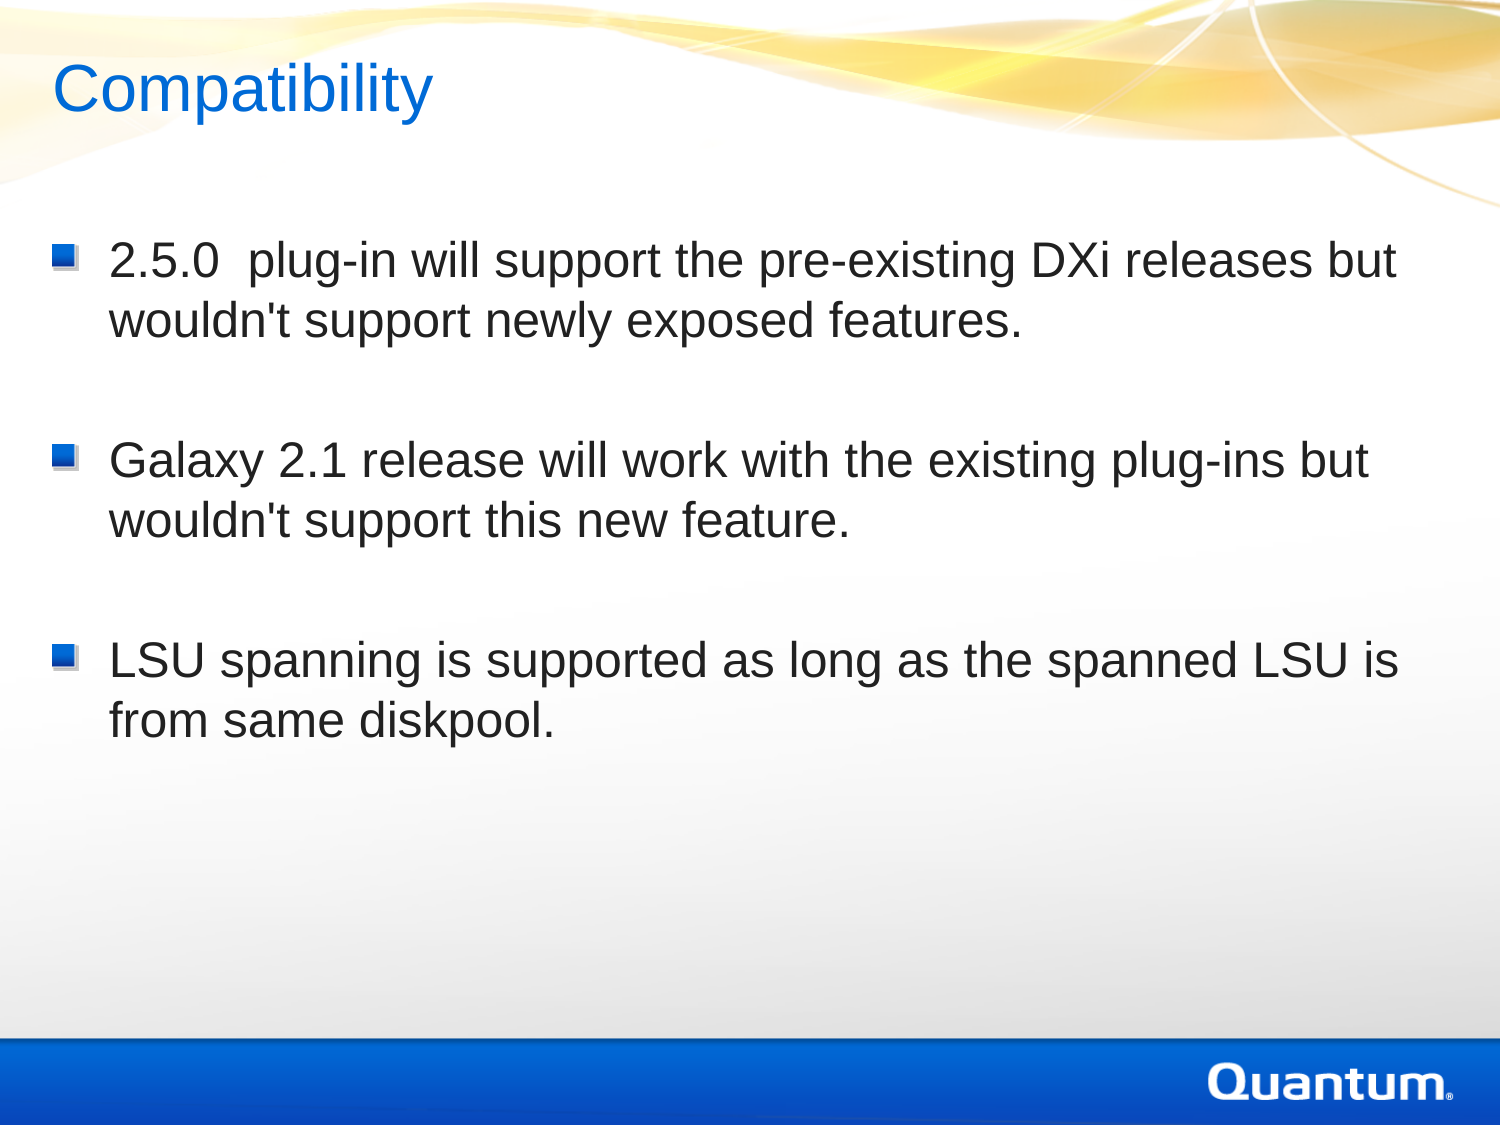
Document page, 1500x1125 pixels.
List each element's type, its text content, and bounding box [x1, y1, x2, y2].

picture [52, 244, 79, 271]
picture [52, 644, 79, 671]
list 2.5.0 plug-in will support the pre-existing DXi releases but wouldn't support newly exposed features. Galaxy 2.1 release will work with the existing plug-ins but wouldn't support this new feature. LSU spanning is supported as long as the spanned LSU is from same diskpool. [37, 149, 1463, 1013]
title Compatibility [37, 32, 1463, 138]
picture [52, 444, 79, 471]
